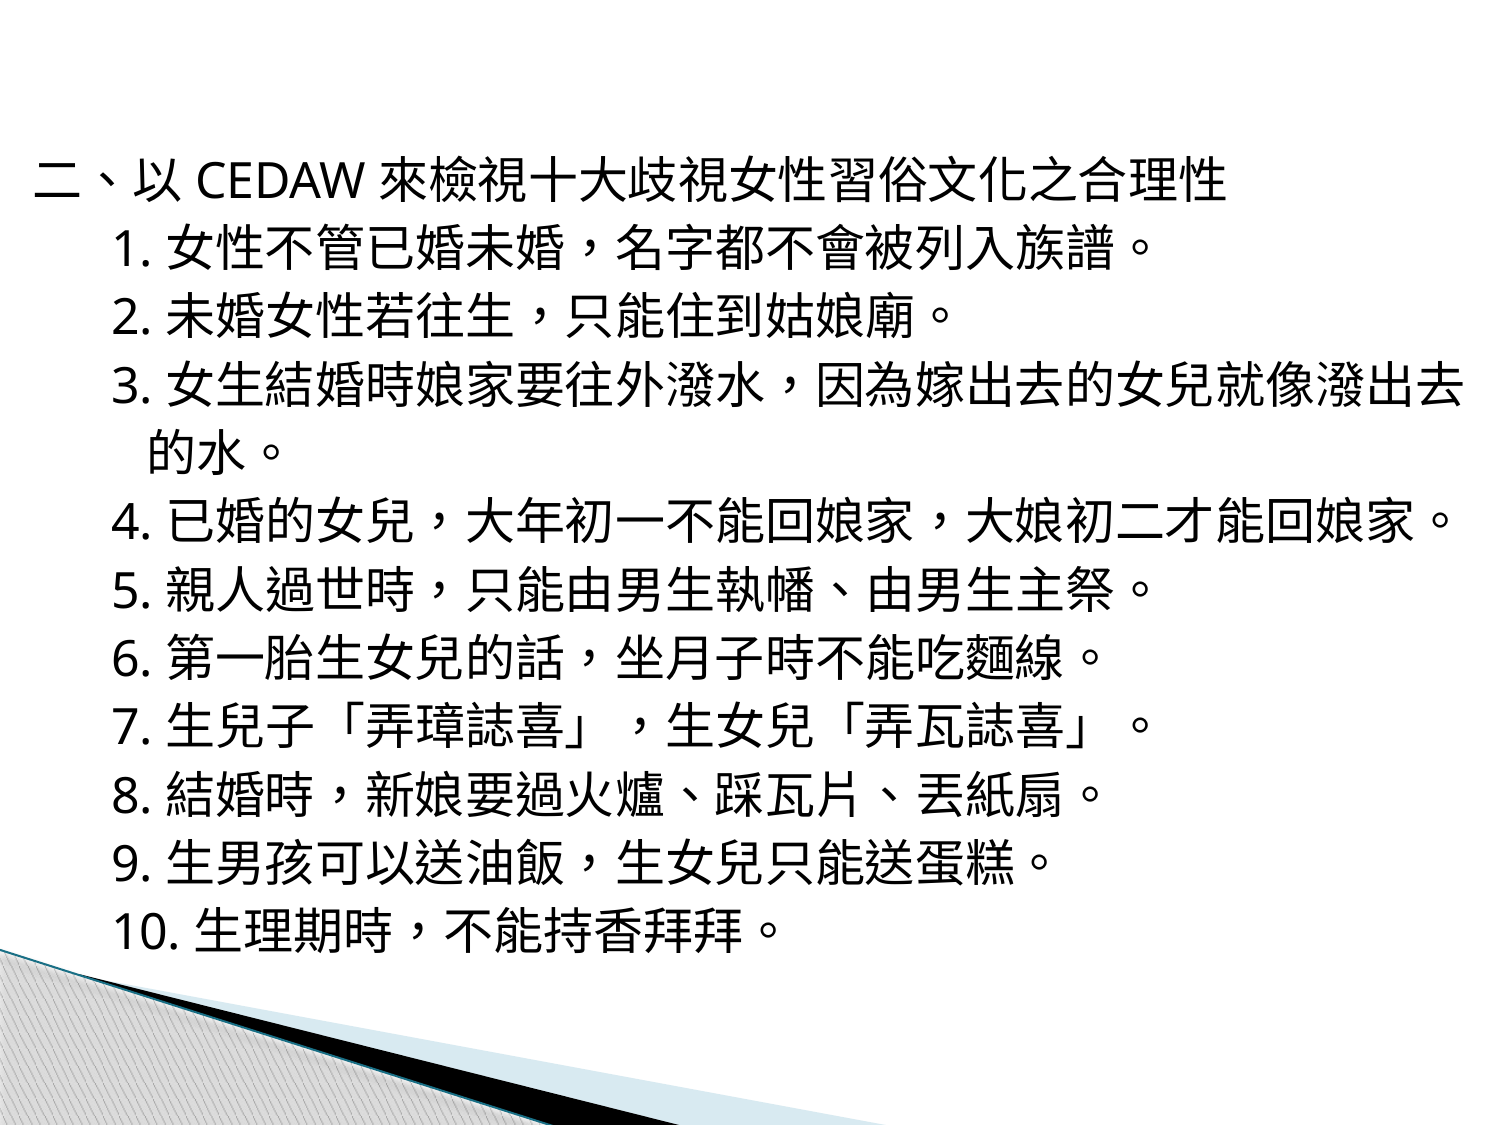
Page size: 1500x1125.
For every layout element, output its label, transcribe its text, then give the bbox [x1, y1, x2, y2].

list 二、以CEDAW來檢視十大歧視女性習俗文化之合理性 1.女性不管已婚未婚，名字都不會被列入族譜。 2.未婚女性若往生，只能住到姑娘廟。 3.女生結婚時娘家要往外潑水，因為嫁出去的女兒就像潑出去 的水。 4.已婚的女兒，大年初一不能回娘家，大娘初二才能回娘家。 5.親人過世時，只能由男生執幡、由男生主祭。 6.第一胎生女兒的話，坐月子時不能吃麵線。 7.生兒子「弄璋誌喜」，生女兒「弄瓦誌喜」。 8.結婚時，新娘要過火爐、踩瓦片、丟紙扇。 9.生男孩可以送油飯，生女兒只能送蛋糕。 10.生理期時，不能持香拜拜。 [0, 140, 1500, 1091]
